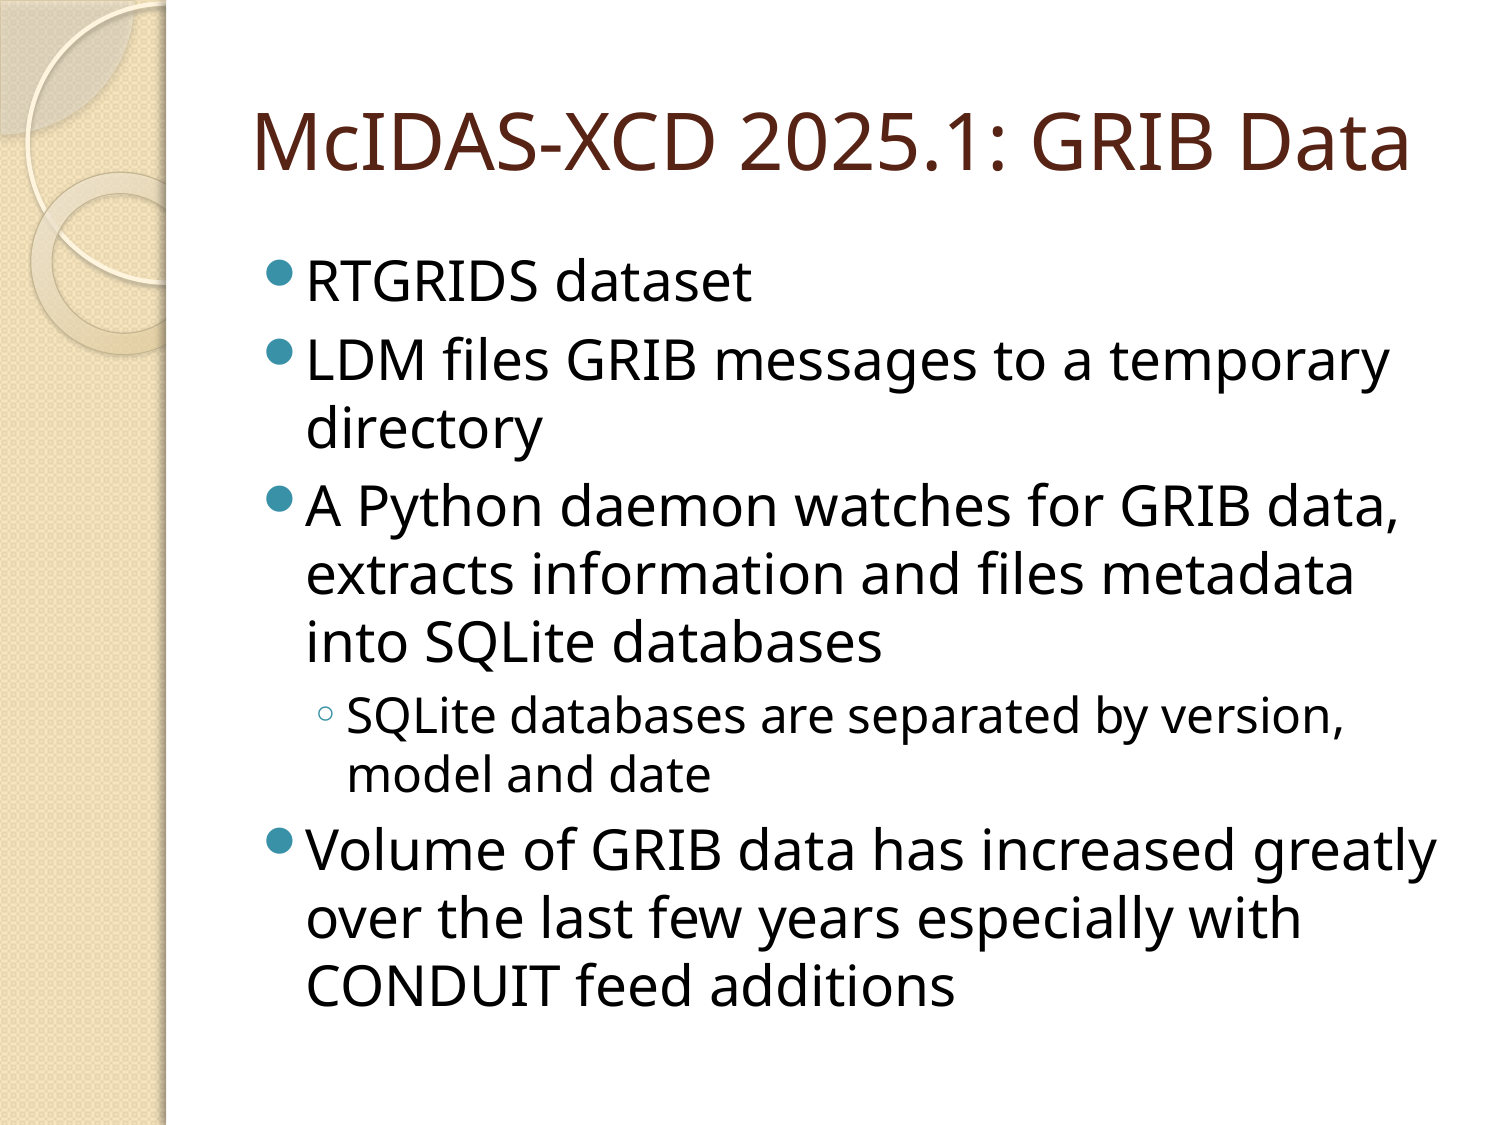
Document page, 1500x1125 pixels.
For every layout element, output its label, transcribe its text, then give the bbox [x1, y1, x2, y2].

list RTGRIDS dataset LDM files GRIB messages to a temporary directory A Python daemon watches for GRIB data, extracts information and files metadata into SQLite databases SQLite databases are separated by version, model and date Volume of GRIB data has increased greatly over the last few years especially with CONDUIT feed additions [235, 237, 1466, 1025]
title McIDAS-XCD 2025.1: GRIB Data [235, 45, 1466, 233]
